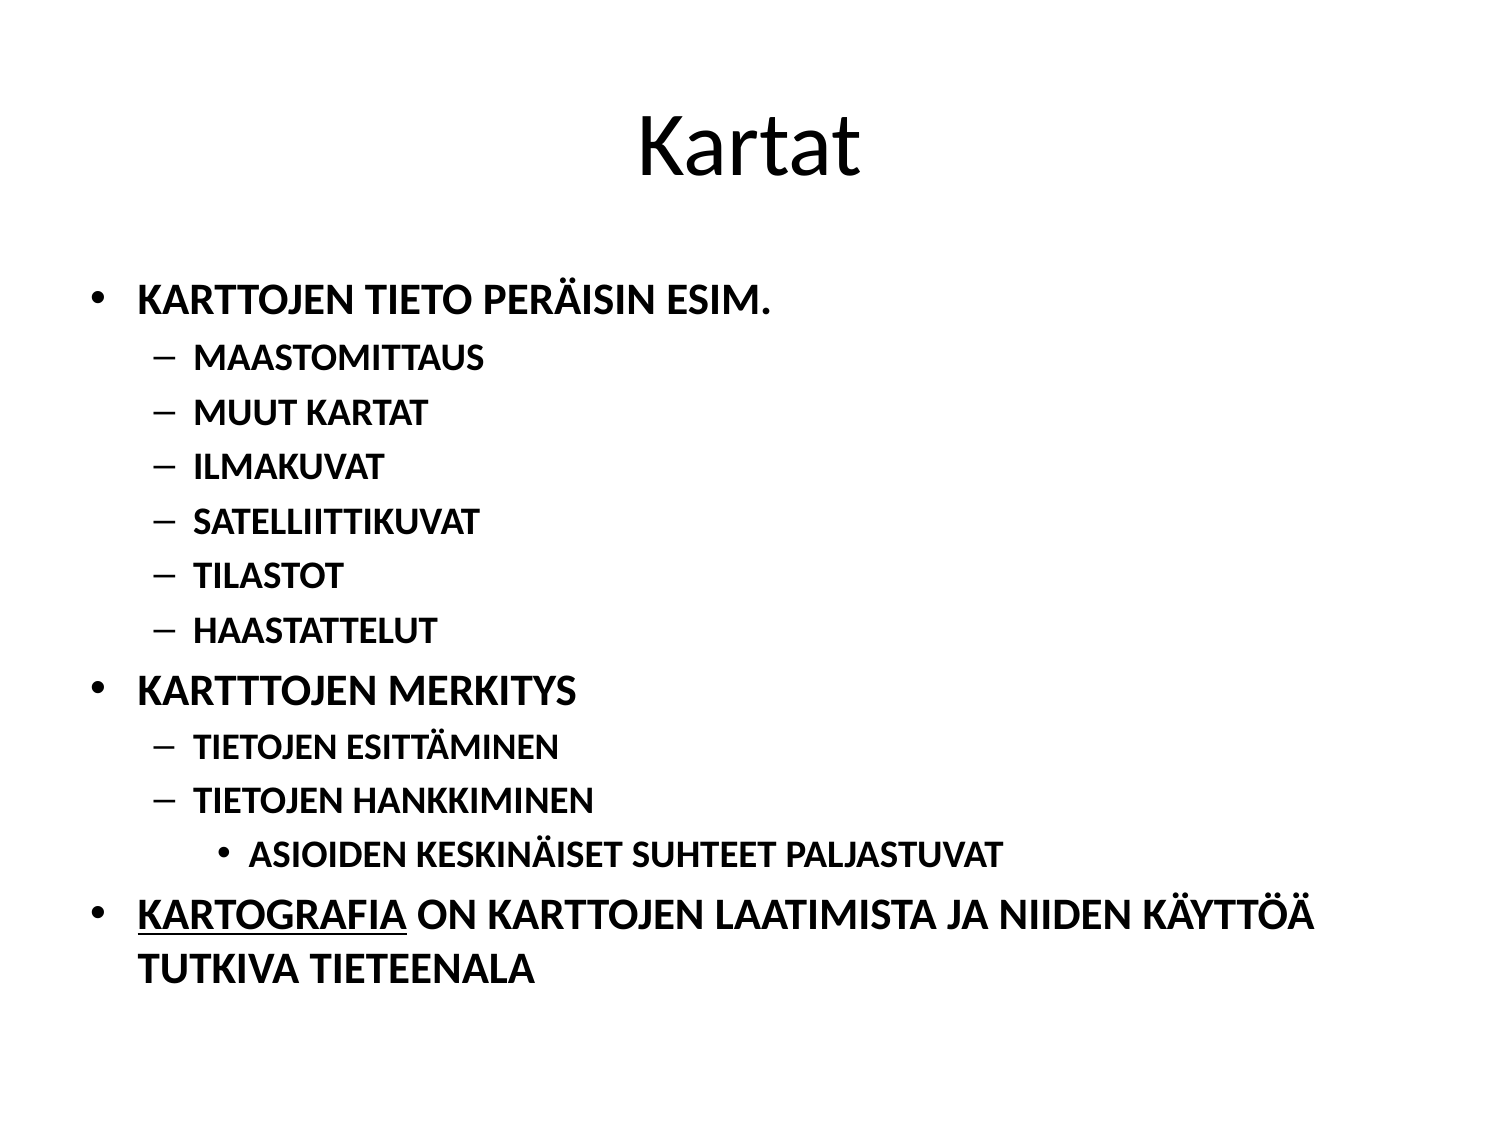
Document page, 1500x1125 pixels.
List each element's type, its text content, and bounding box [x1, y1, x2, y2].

title Kartat [75, 45, 1425, 233]
list KARTTOJEN TIETO PERÄISIN ESIM. MAASTOMITTAUS MUUT KARTAT ILMAKUVAT SATELLIITTIKUVAT TILASTOT HAASTATTELUT KARTTTOJEN MERKITYS TIETOJEN ESITTÄMINEN TIETOJEN HANKKIMINEN ASIOIDEN KESKINÄISET SUHTEET PALJASTUVAT KARTOGRAFIA ON KARTTOJEN LAATIMISTA JA NIIDEN KÄYTTÖÄ TUTKIVA TIETEENALA [75, 262, 1425, 1005]
